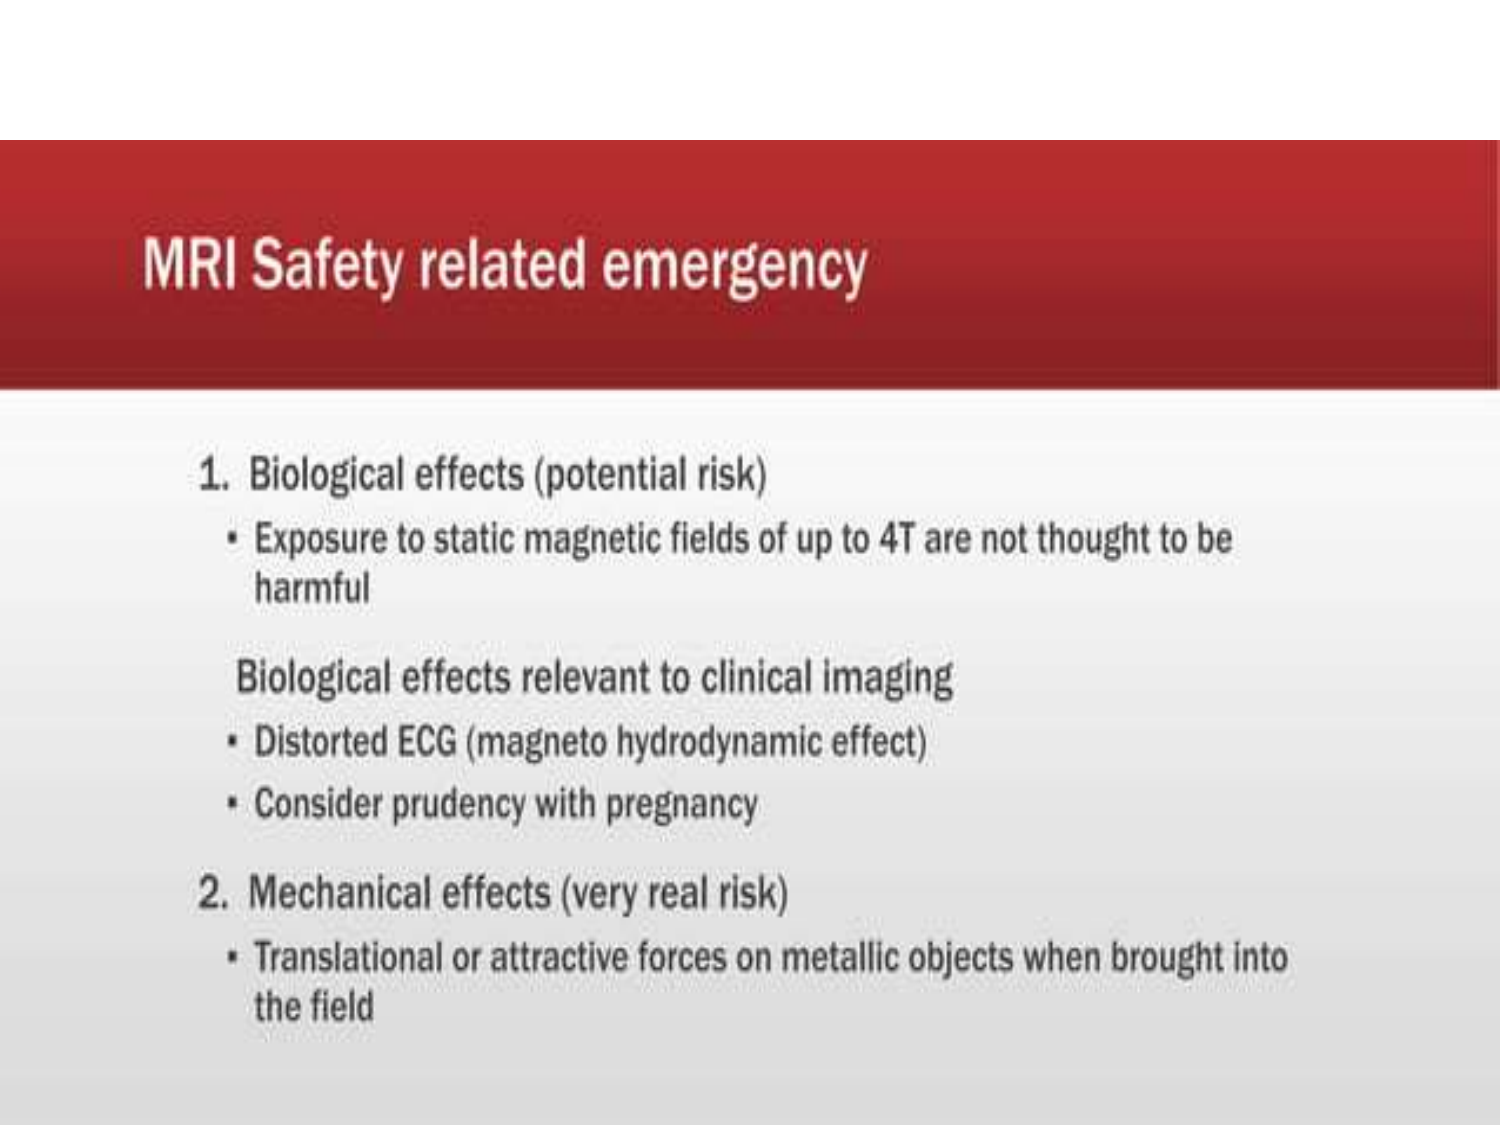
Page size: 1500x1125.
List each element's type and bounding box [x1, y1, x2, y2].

picture [0, 139, 1500, 1125]
